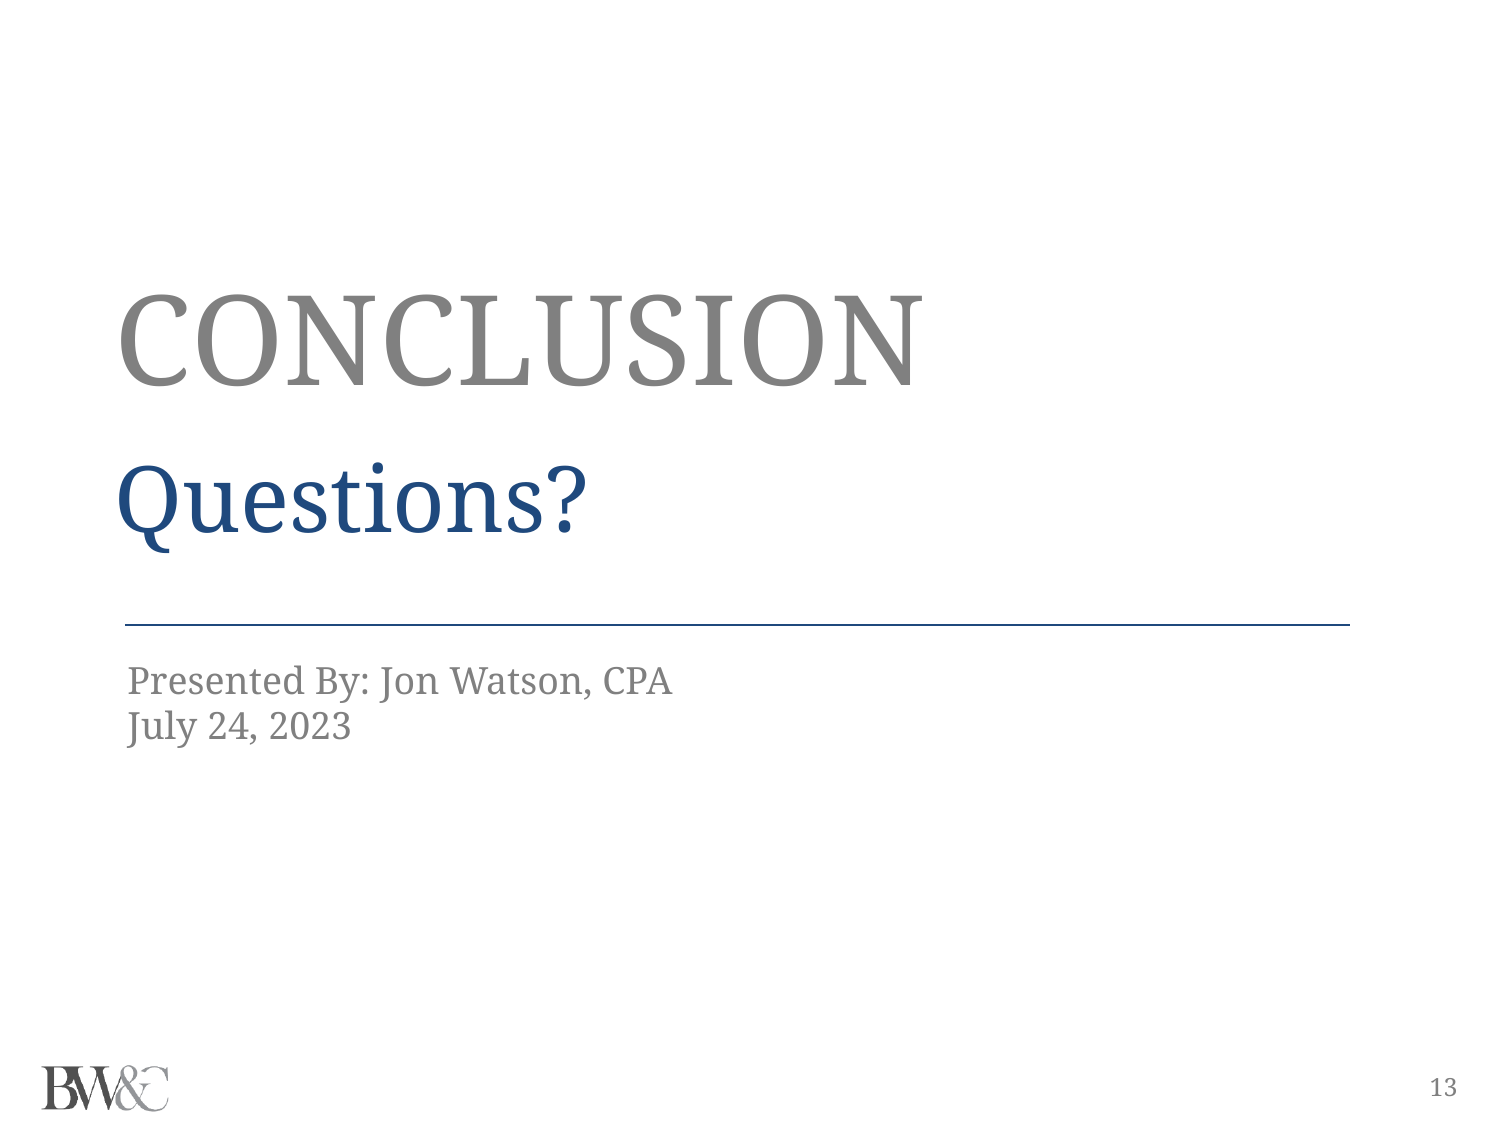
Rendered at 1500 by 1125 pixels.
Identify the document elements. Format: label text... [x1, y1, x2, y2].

text_box CONCLUSION [99, 253, 1300, 418]
picture [37, 1049, 173, 1124]
text_box Questions? [99, 433, 1300, 558]
text_box Presented By: Jon Watson, CPA July 24, 2023 [112, 649, 1175, 755]
